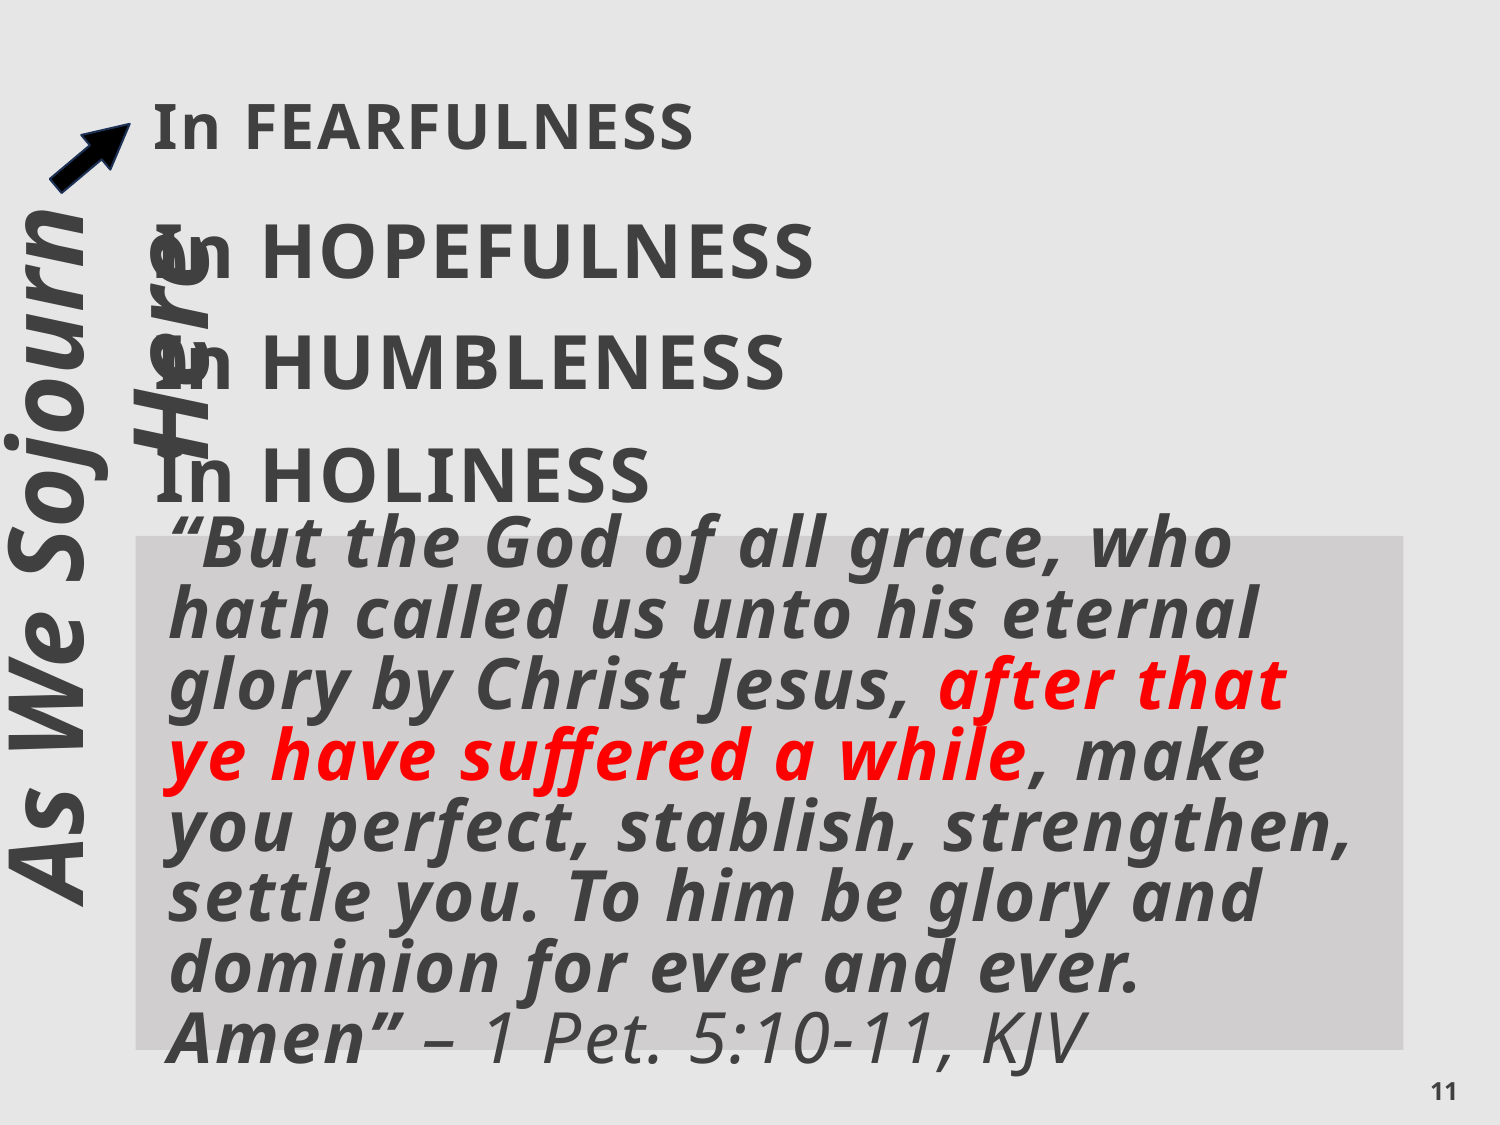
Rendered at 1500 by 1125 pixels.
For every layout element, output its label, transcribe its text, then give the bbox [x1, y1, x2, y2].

slide_number 11 [1330, 1050, 1477, 1125]
text_box [48, 122, 131, 194]
text_box In HOLINESS [137, 381, 1263, 533]
title In FEARFULNESS [135, 46, 1262, 178]
text_box In HUMBLENESS [136, 268, 1262, 421]
text_box As We Sojourn Here [0, 189, 237, 1098]
text_box In HOPEFULNESS [136, 158, 1262, 268]
list “But the God of all grace, who hath called us unto his eternal glory by Christ Jesus, after that ye have suffered a while, make you perfect, stablish, strengthen, settle you. To him be glory and dominion for ever and ever. Amen” – 1 Pet. 5:10-11, KJV [237, 535, 1404, 1050]
